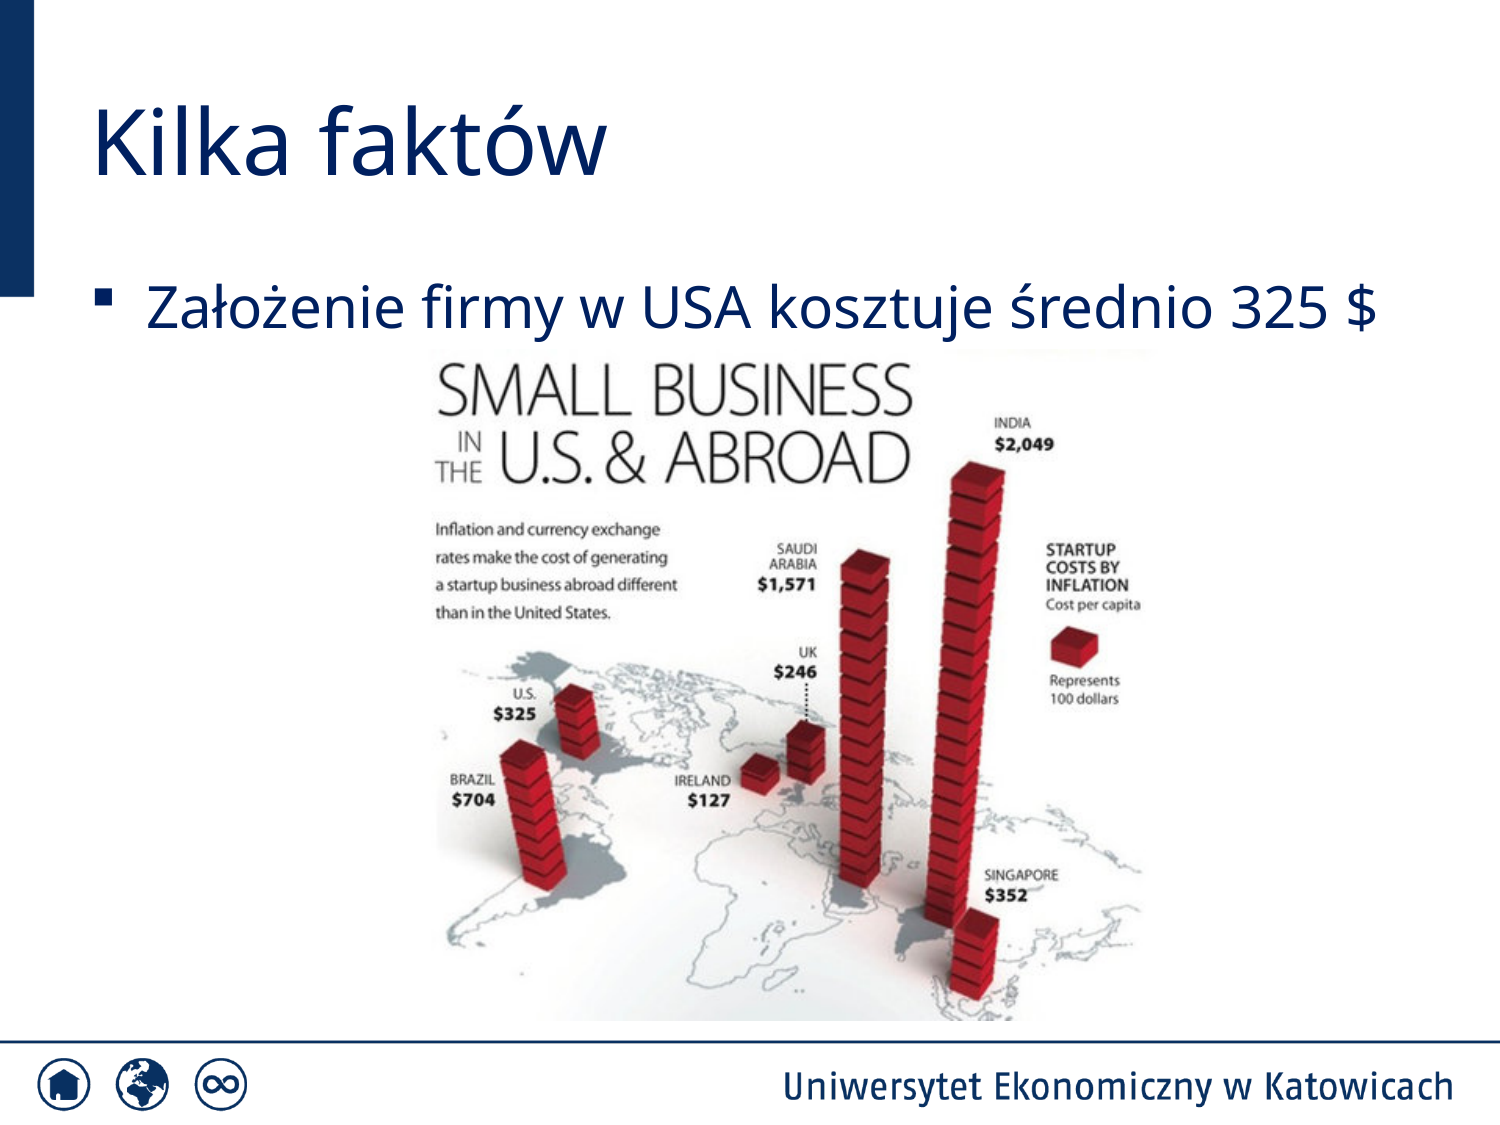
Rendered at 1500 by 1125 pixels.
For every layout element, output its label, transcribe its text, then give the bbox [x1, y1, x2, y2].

title Kilka faktów [74, 44, 1426, 233]
picture [0, 0, 1500, 1125]
list Założenie firmy w USA kosztuje średnio 325 $ [74, 262, 1426, 953]
